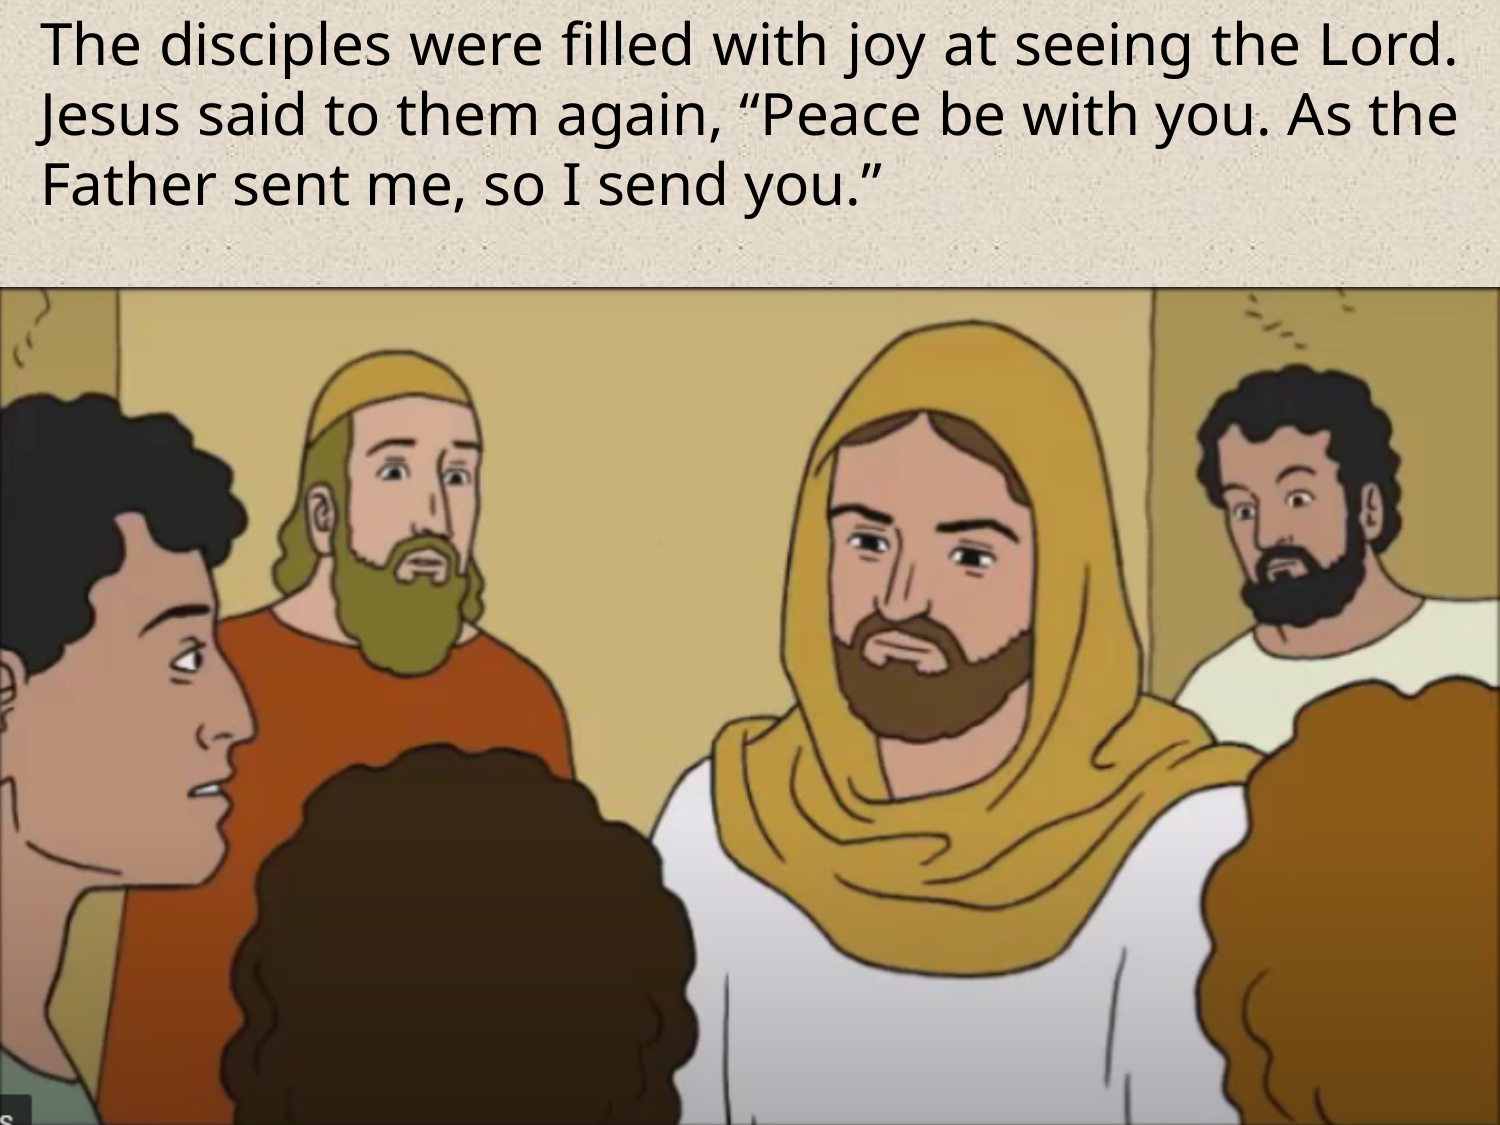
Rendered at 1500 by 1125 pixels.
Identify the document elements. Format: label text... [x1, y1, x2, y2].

picture [0, 0, 1500, 1125]
text_box The disciples were filled with joy at seeing the Lord. Jesus said to them again, “Peace be with you. As the Father sent me, so I send you.” [25, 0, 1474, 285]
